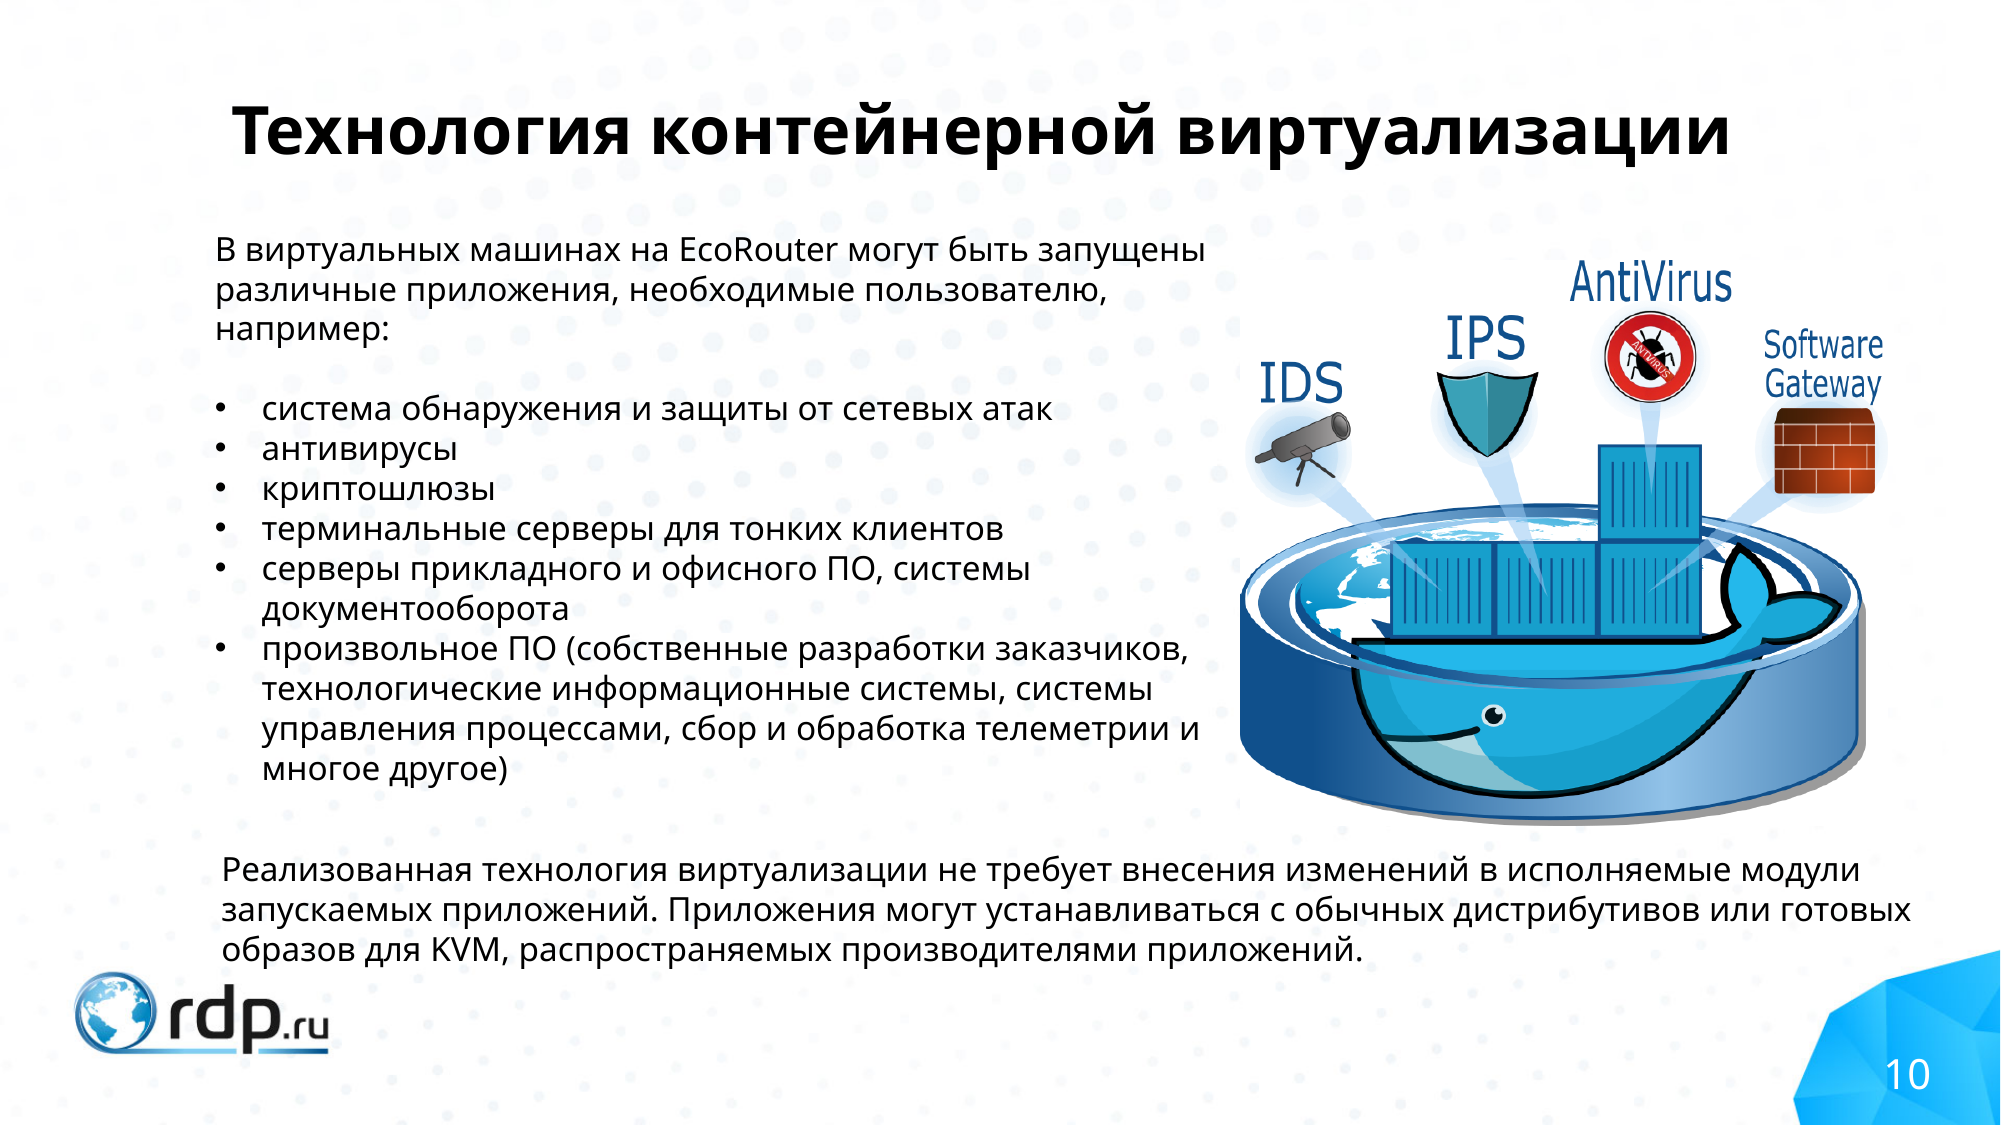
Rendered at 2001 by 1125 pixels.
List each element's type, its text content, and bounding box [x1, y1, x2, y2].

slide_number 10 [1829, 1046, 1947, 1107]
picture [0, 0, 2001, 1125]
text_box Технология контейнерной виртуализации [173, 89, 1792, 323]
text_box Реализованная технология виртуализации не требует внесения изменений в исполняемые модули запускаемых приложений. Приложения могут устанавливаться с обычных дистрибутивов или готовых образов для KVM, распространяемых производителями приложений. [206, 840, 1959, 976]
text_box В виртуальных машинах на EcoRouter могут быть запущены различные приложения, необходимые пользователю, например: система обнаружения и защиты от сетевых атак антивирусы криптошлюзы терминальные серверы для тонких клиентов серверы прикладного и офисного ПО, системы документооборота произвольное ПО (собственные разработки заказчиков, технологические информационные системы, системы управления процессами, сбор и обработка телеметрии и многое другое) [200, 220, 1241, 834]
